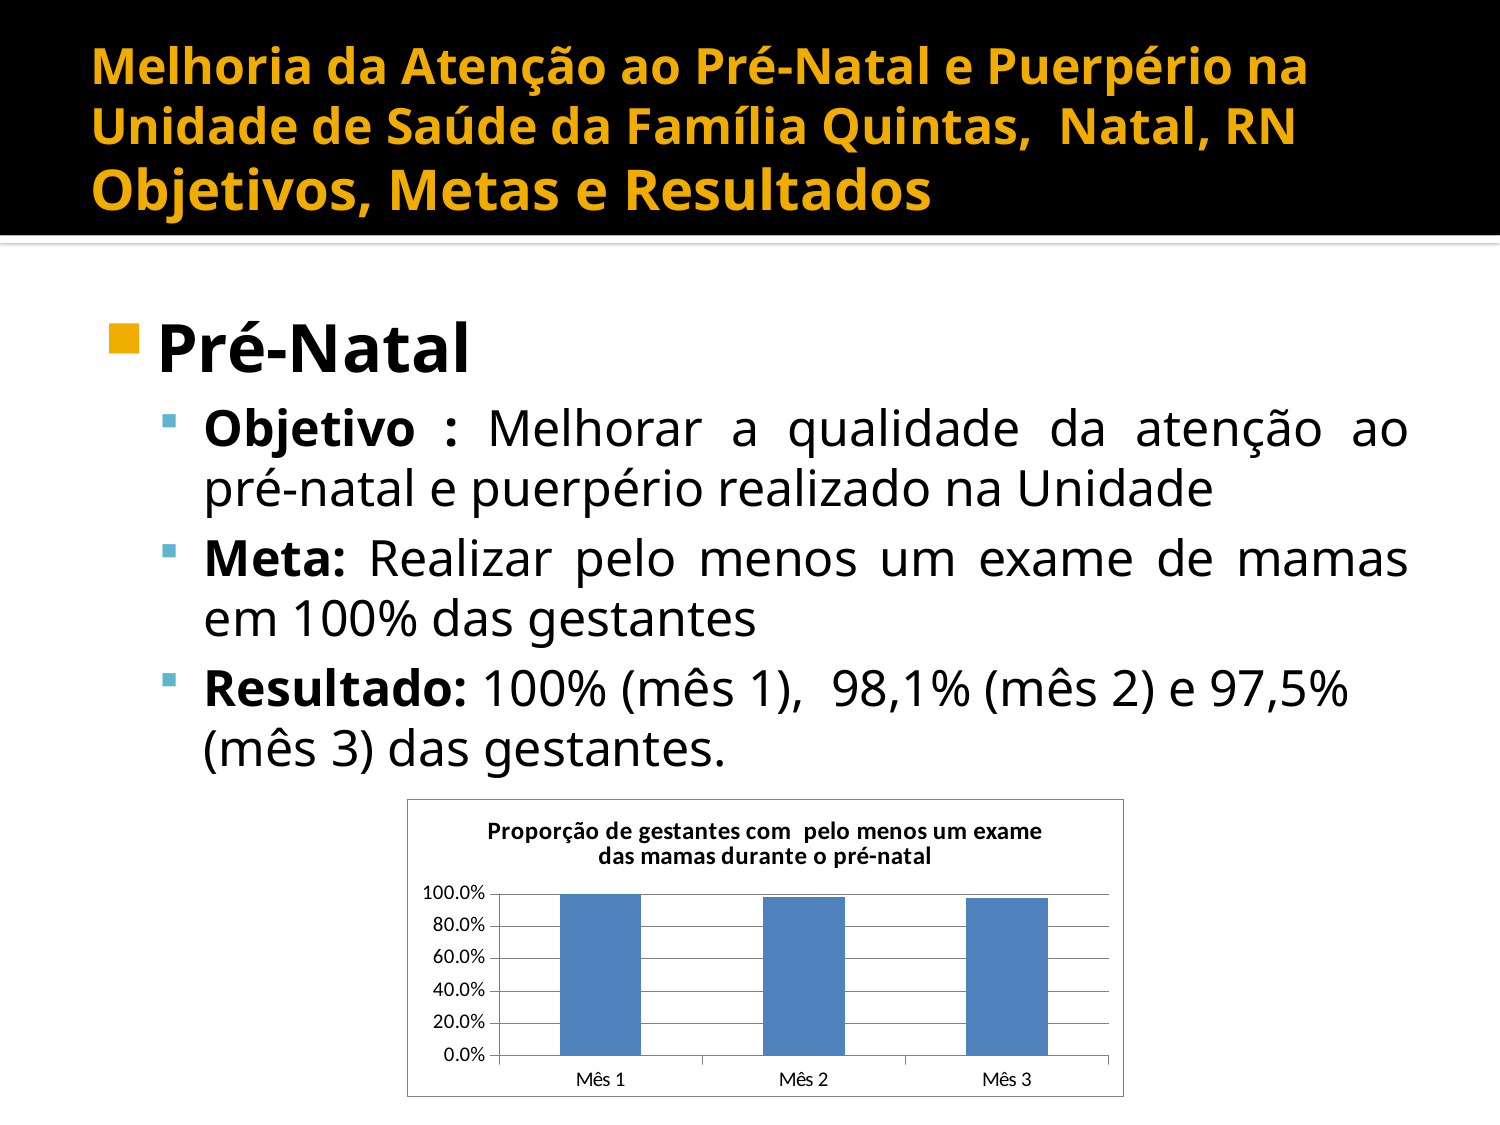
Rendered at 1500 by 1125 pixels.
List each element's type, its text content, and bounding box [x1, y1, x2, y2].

chart [407, 798, 1124, 1097]
title Melhoria da Atenção ao Pré-Natal e Puerpério na Unidade de Saúde da Família Quintas, Natal, RN Objetivos, Metas e Resultados [75, 25, 1425, 231]
list Pré-Natal Objetivo : Melhorar a qualidade da atenção ao pré-natal e puerpério realizado na Unidade Meta: Realizar pelo menos um exame de mamas em 100% das gestantes Resultado: 100% (mês 1), 98,1% (mês 2) e 97,5% (mês 3) das gestantes. [75, 291, 1425, 1050]
